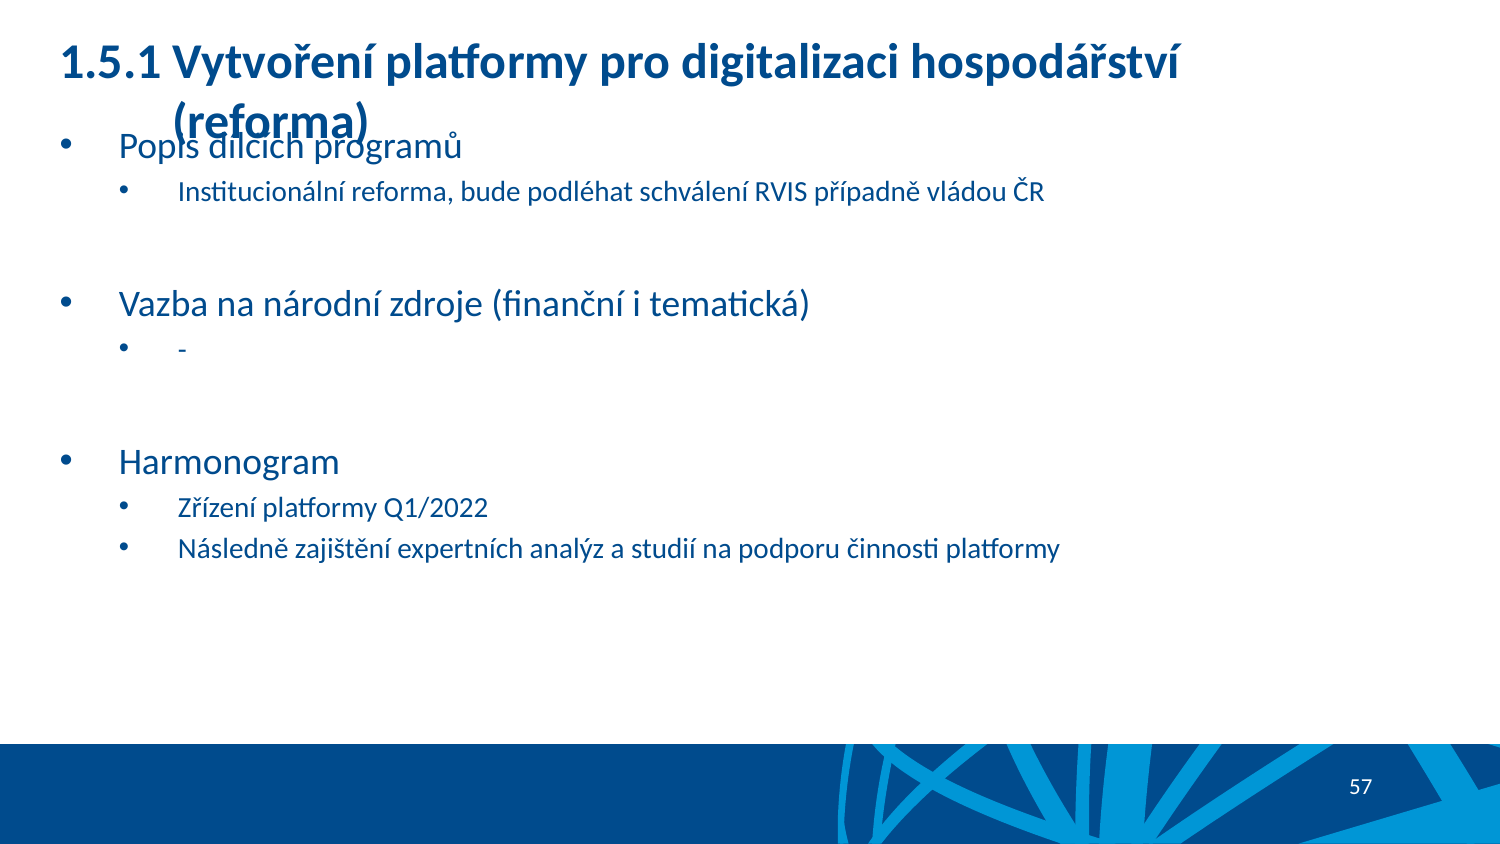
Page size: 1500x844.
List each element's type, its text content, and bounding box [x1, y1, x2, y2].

list Popis dílčích programů Institucionální reforma, bude podléhat schválení RVIS případně vládou ČR Vazba na národní zdroje (finanční i tematická) - Harmonogram Zřízení platformy Q1/2022 Následně zajištění expertních analýz a studií na podporu činnosti platformy [59, 121, 1441, 756]
title 1.5.1 Vytvoření platformy pro digitalizaci hospodářství (reforma) [59, 28, 1441, 121]
